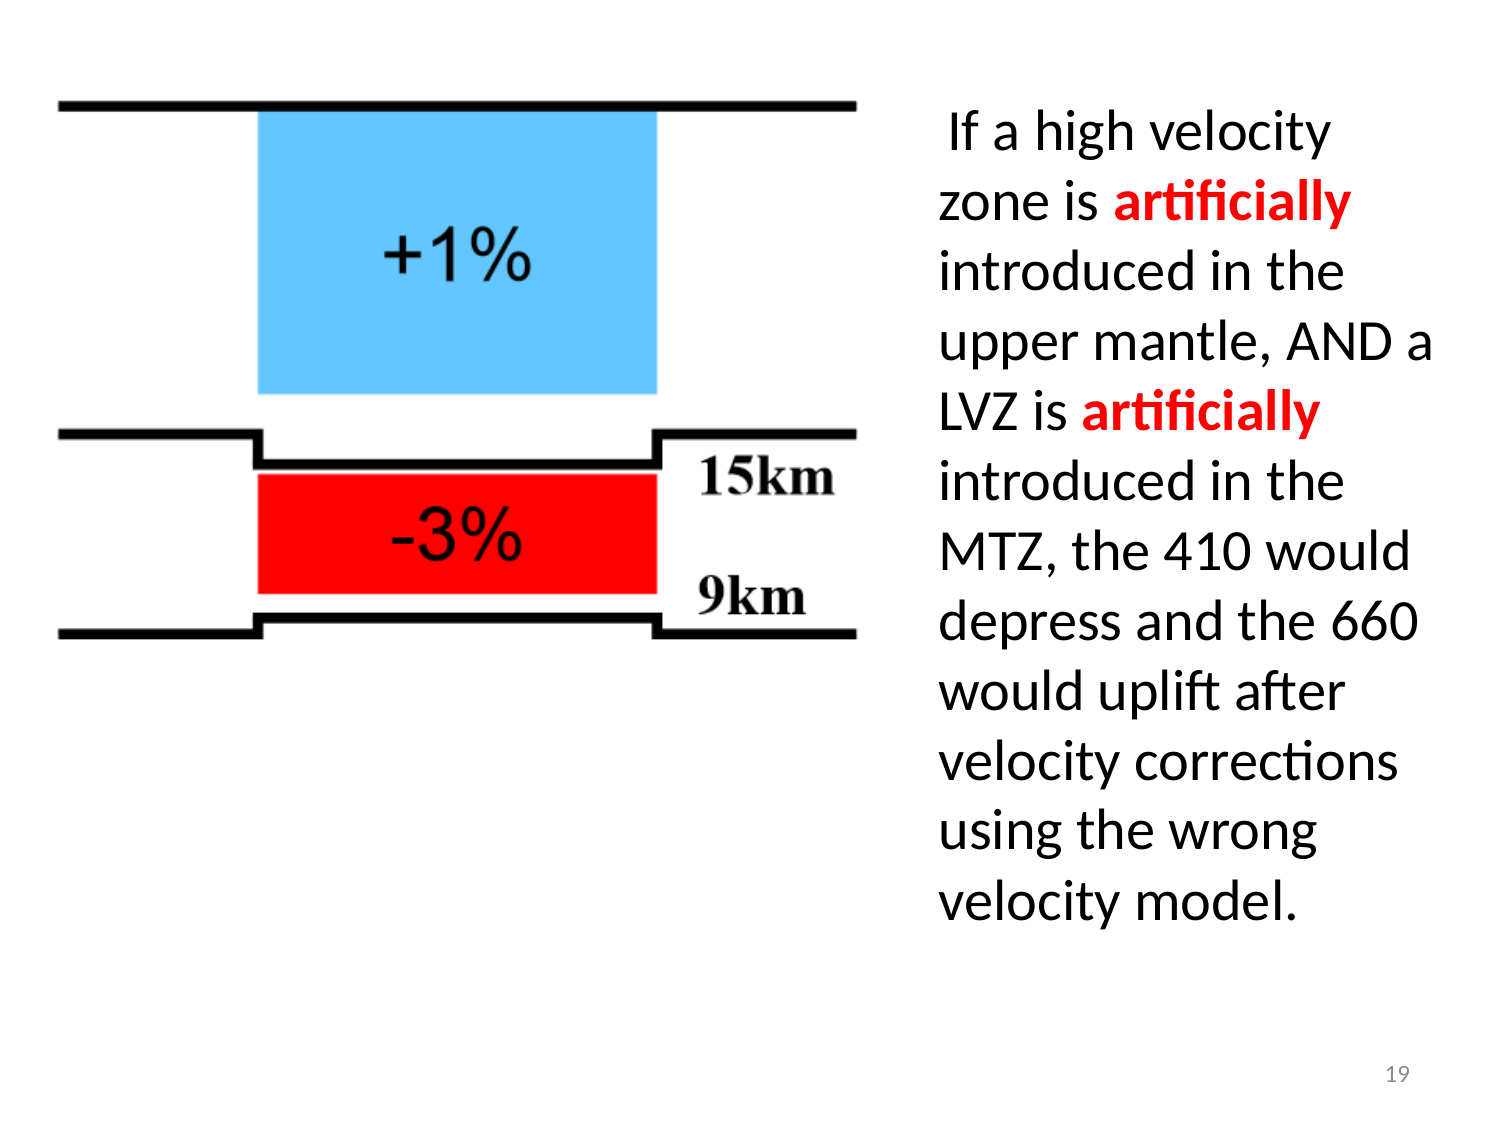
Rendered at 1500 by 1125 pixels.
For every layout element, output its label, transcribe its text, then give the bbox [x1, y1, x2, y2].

text_box If a high velocity zone is artificially introduced in the upper mantle, AND a LVZ is artificially introduced in the MTZ, the 410 would depress and the 660 would uplift after velocity corrections using the wrong velocity model. [923, 84, 1450, 1030]
slide_number 19 [1074, 1042, 1425, 1103]
picture [49, 87, 883, 674]
